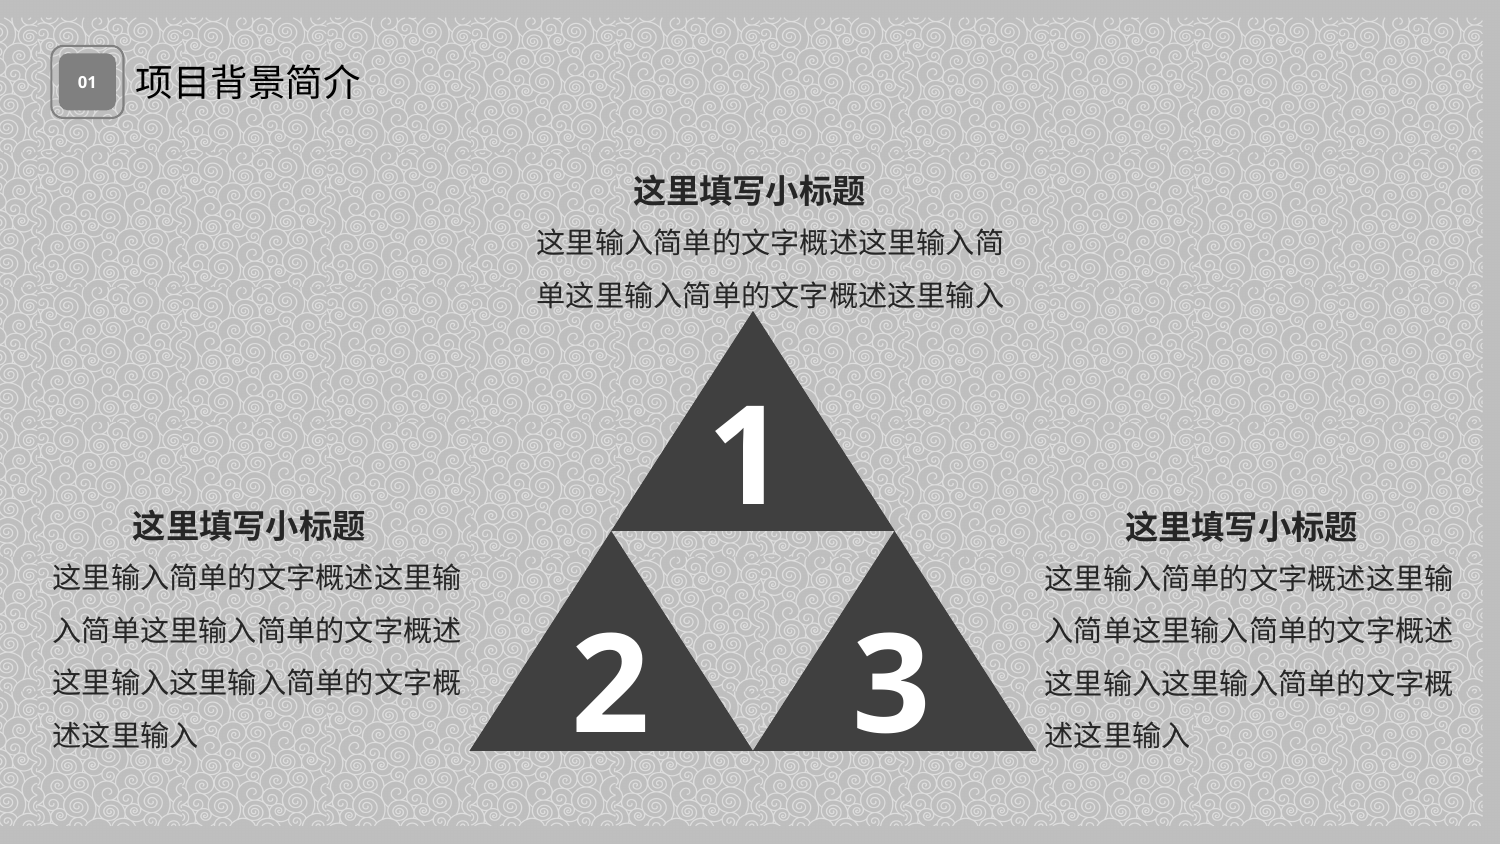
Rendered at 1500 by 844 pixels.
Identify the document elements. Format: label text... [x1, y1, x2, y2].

text_box [802, 385, 895, 532]
text_box [491, 614, 556, 752]
text_box [573, 528, 649, 587]
picture [0, 0, 1500, 844]
text_box [857, 528, 932, 587]
text_box 这里输入简单的文字概述这里输入简单这里输入简单的文字概述这里输入这里输入简单的文字概述这里输入 [1024, 532, 1483, 763]
text_box 2 [556, 587, 666, 767]
text_box [666, 613, 753, 752]
text_box 3 [837, 587, 947, 767]
text_box 这里输入简单的文字概述这里输入简单这里输入简单的文字概述这里输入 [516, 197, 1027, 323]
text_box [947, 610, 1024, 752]
text_box [720, 323, 786, 360]
text_box 这里输入简单的文字概述这里输入简单这里输入简单的文字概述这里输入这里输入简单的文字概述这里输入 [32, 532, 491, 762]
text_box 这里填写小标题 [1105, 491, 1467, 557]
text_box 1 [692, 360, 802, 540]
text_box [51, 45, 377, 118]
text_box [611, 403, 692, 532]
text_box [750, 618, 837, 752]
text_box 这里填写小标题 [112, 491, 475, 556]
text_box 这里填写小标题 [613, 156, 918, 221]
